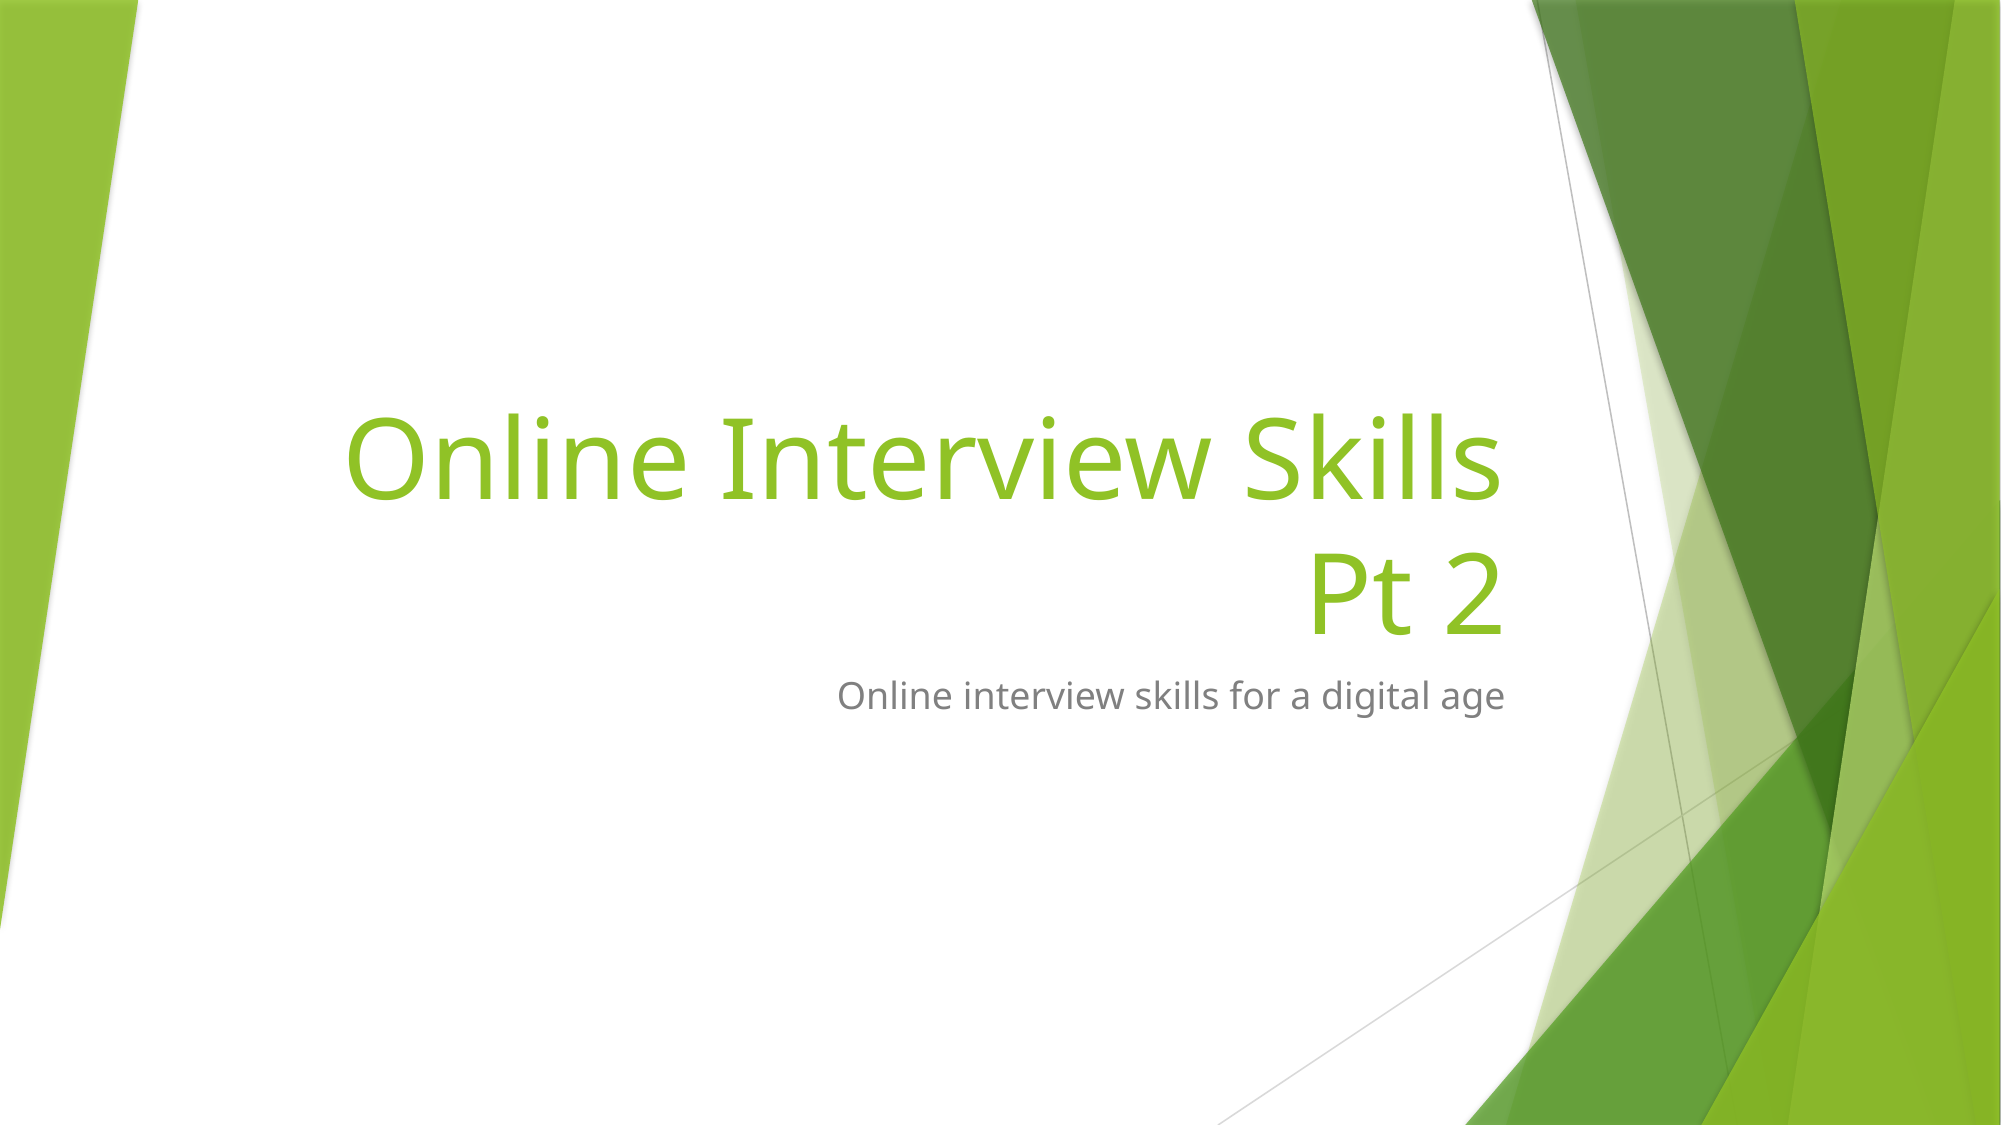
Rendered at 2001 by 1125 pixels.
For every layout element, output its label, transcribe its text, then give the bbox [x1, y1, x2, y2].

title Online Interview Skills Pt 2 [247, 394, 1522, 664]
subtitle Online interview skills for a digital age [247, 664, 1522, 845]
